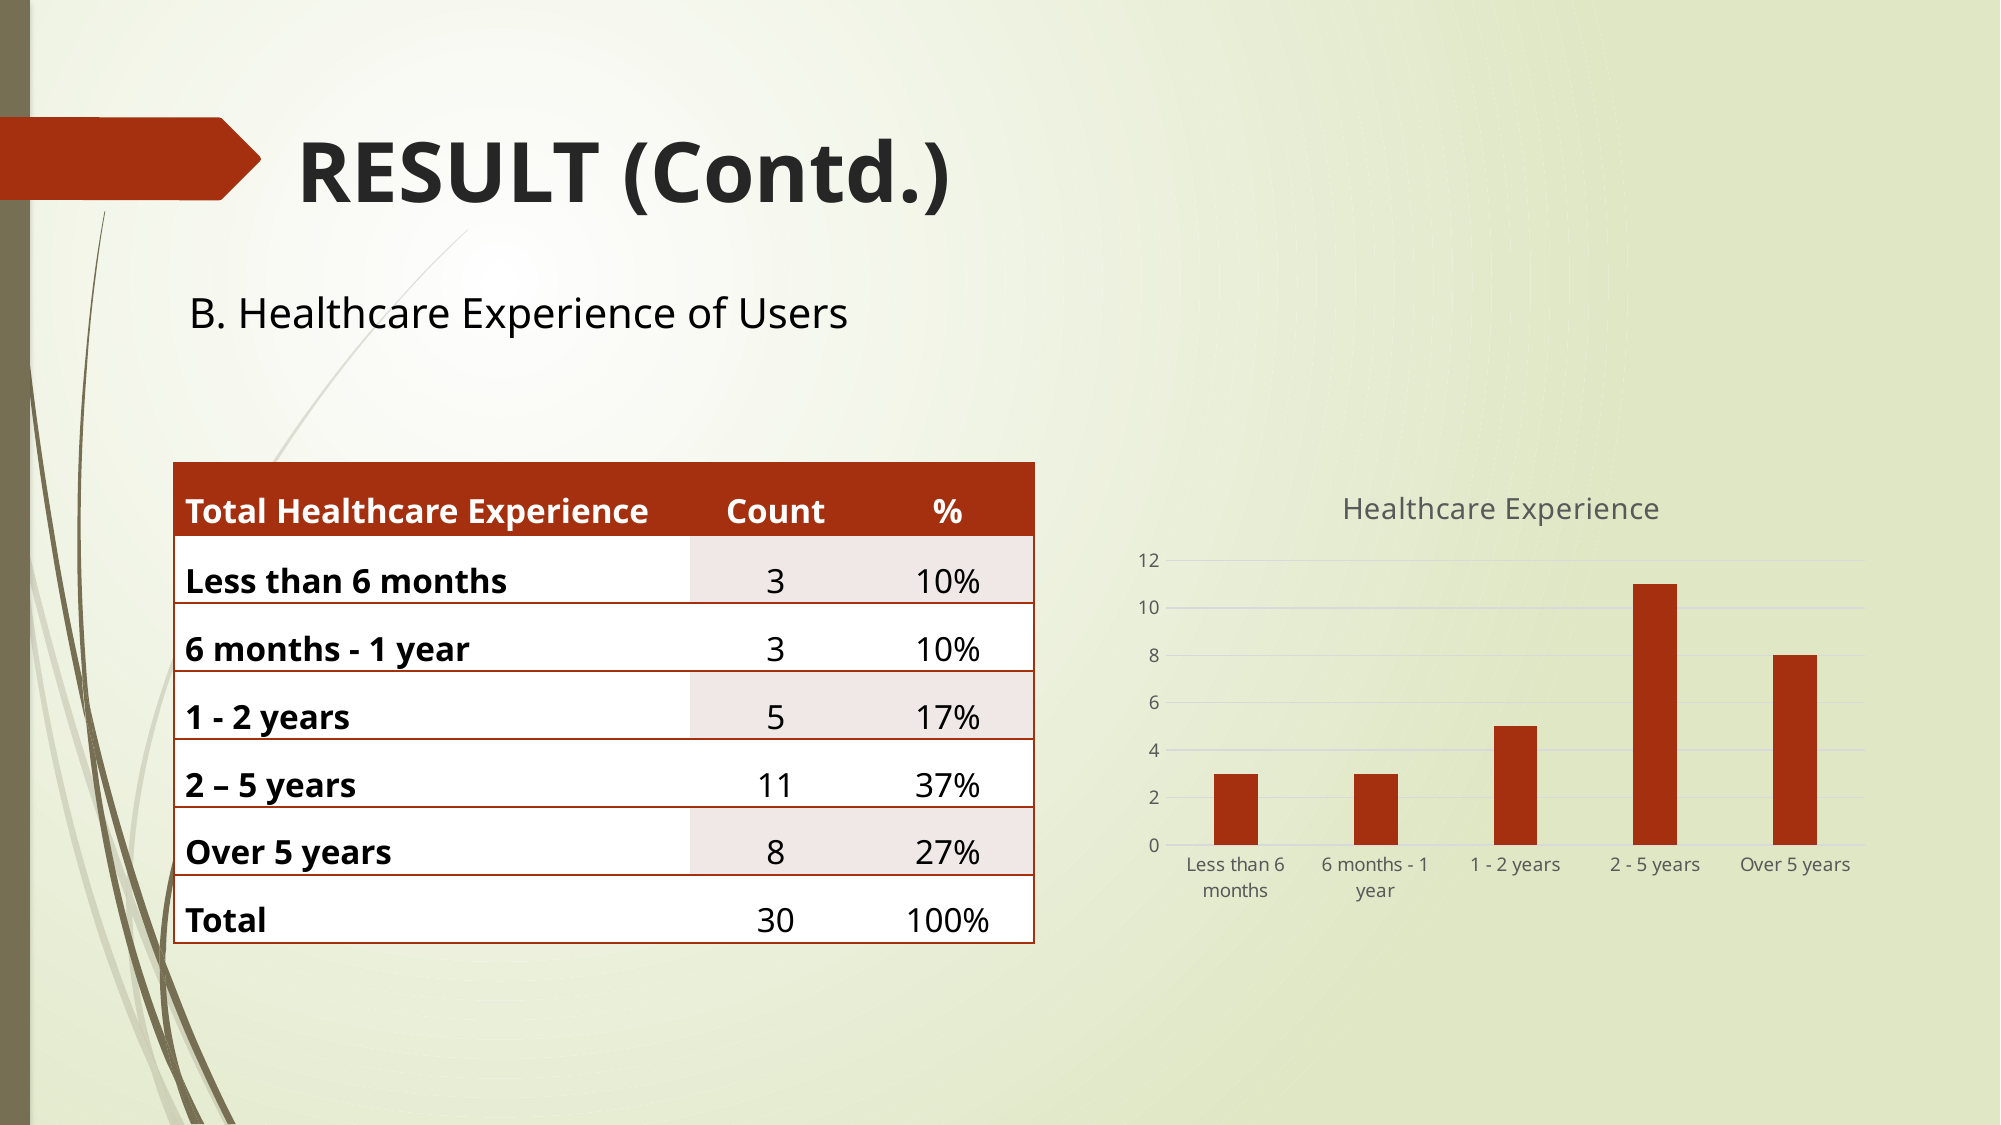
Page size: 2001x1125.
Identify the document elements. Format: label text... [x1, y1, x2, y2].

table_cell 27% [862, 808, 1033, 874]
table_cell 6 months - 1 year [175, 604, 690, 670]
table_cell 17% [862, 672, 1033, 738]
table_cell Total [175, 876, 690, 942]
chart [1122, 462, 1881, 914]
table_cell 1 - 2 years [175, 672, 690, 738]
table_cell Over 5 years [175, 808, 690, 874]
table_cell 3 [690, 536, 862, 602]
title RESULT (Contd.) [281, 112, 1744, 235]
table_cell 37% [862, 740, 1033, 806]
table_cell 2 – 5 years [175, 740, 690, 806]
table_cell 10% [862, 536, 1033, 602]
table_cell 10% [862, 604, 1033, 670]
table_cell 8 [690, 808, 862, 874]
table_header Total Healthcare Experience [175, 464, 690, 534]
table_header Count [690, 464, 862, 534]
table_cell 3 [690, 604, 862, 670]
table_cell 30 [690, 876, 862, 942]
list B. Healthcare Experience of Users [173, 278, 1637, 899]
table_cell Less than 6 months [175, 536, 690, 602]
table_header % [862, 464, 1033, 534]
table_cell 5 [690, 672, 862, 738]
table_cell 100% [862, 876, 1033, 942]
table_cell 11 [690, 740, 862, 806]
